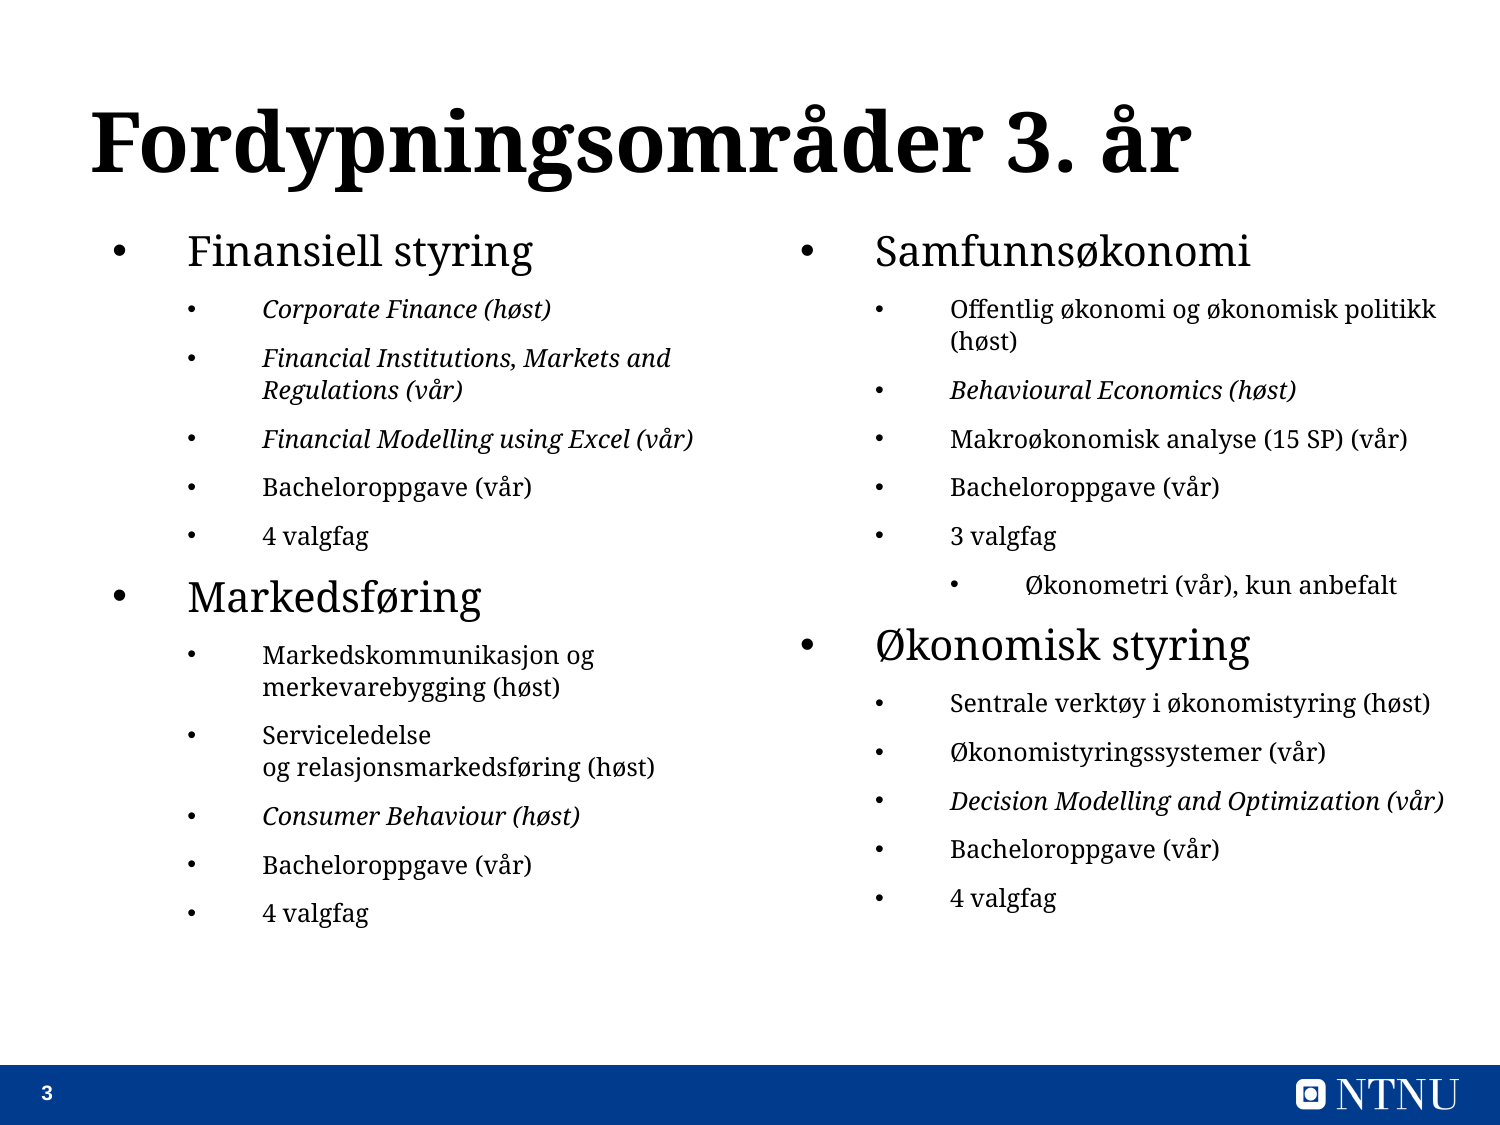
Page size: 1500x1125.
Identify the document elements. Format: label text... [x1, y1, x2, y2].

text_box Samfunnsøkonomi Offentlig økonomi og økonomisk politikk (høst) Behavioural Economics (høst) Makroøkonomisk analyse (15 SP) (vår) Bacheloroppgave (vår) 3 valgfag Økonometri (vår), kun anbefalt Økonomisk styring Sentrale verktøy i økonomistyring (høst) Økonomistyringssystemer (vår) Decision Modelling and Optimization (vår) Bacheloroppgave (vår) 4 valgfag [785, 214, 1464, 1082]
picture [0, 1065, 1500, 1125]
text_box Finansiell styring Corporate Finance (høst) Financial Institutions, Markets and Regulations (vår) Financial Modelling using Excel (vår) Bacheloroppgave (vår) 4 valgfag Markedsføring Markedskommunikasjon og merkevarebygging (høst) Serviceledelse og relasjonsmarkedsføring (høst) Consumer Behaviour (høst) Bacheloroppgave (vår) 4 valgfag [97, 214, 723, 984]
title Fordypningsområder 3. år [75, 45, 1425, 233]
